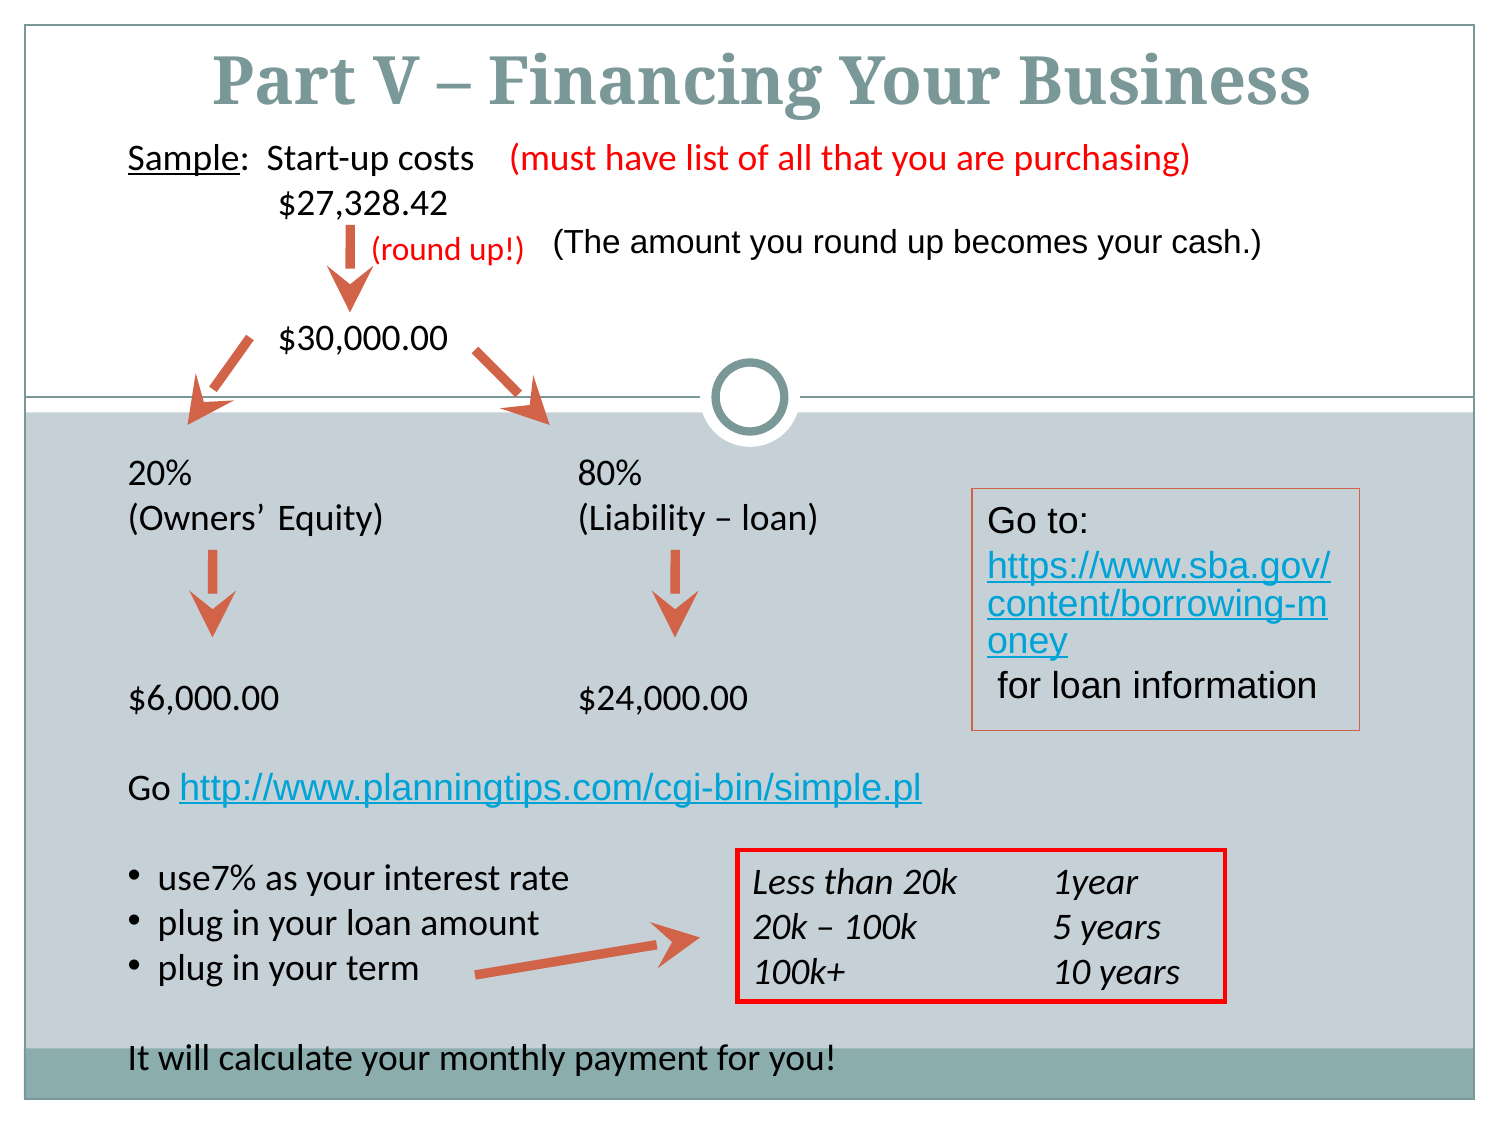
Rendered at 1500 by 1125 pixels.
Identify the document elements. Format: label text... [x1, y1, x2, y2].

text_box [474, 937, 701, 976]
text_box Go to: https://www.sba.gov/content/borrowing-money for loan information [972, 488, 1360, 731]
text_box (The amount you round up becomes your cash.) [537, 212, 1400, 268]
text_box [474, 349, 551, 426]
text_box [174, 349, 263, 413]
title Part V – Financing Your Business [125, 24, 1400, 125]
text_box Less than 20k 1year 20k – 100k 5 years 100k+ 10 years [737, 849, 1225, 1002]
text_box Sample: Start-up costs (must have list of all that you are purchasing) $27,328.42 (round up!) $30,000.00 20% 80% (Owners’ Equity) (Liability – loan) $6,000.00 $24,000.00 Go http://www.planningtips.com/cgi-bin/simple.pl use7% as your interest rate plug in your loan amount plug in your term It will calculate your monthly payment for you! [112, 125, 1388, 1095]
